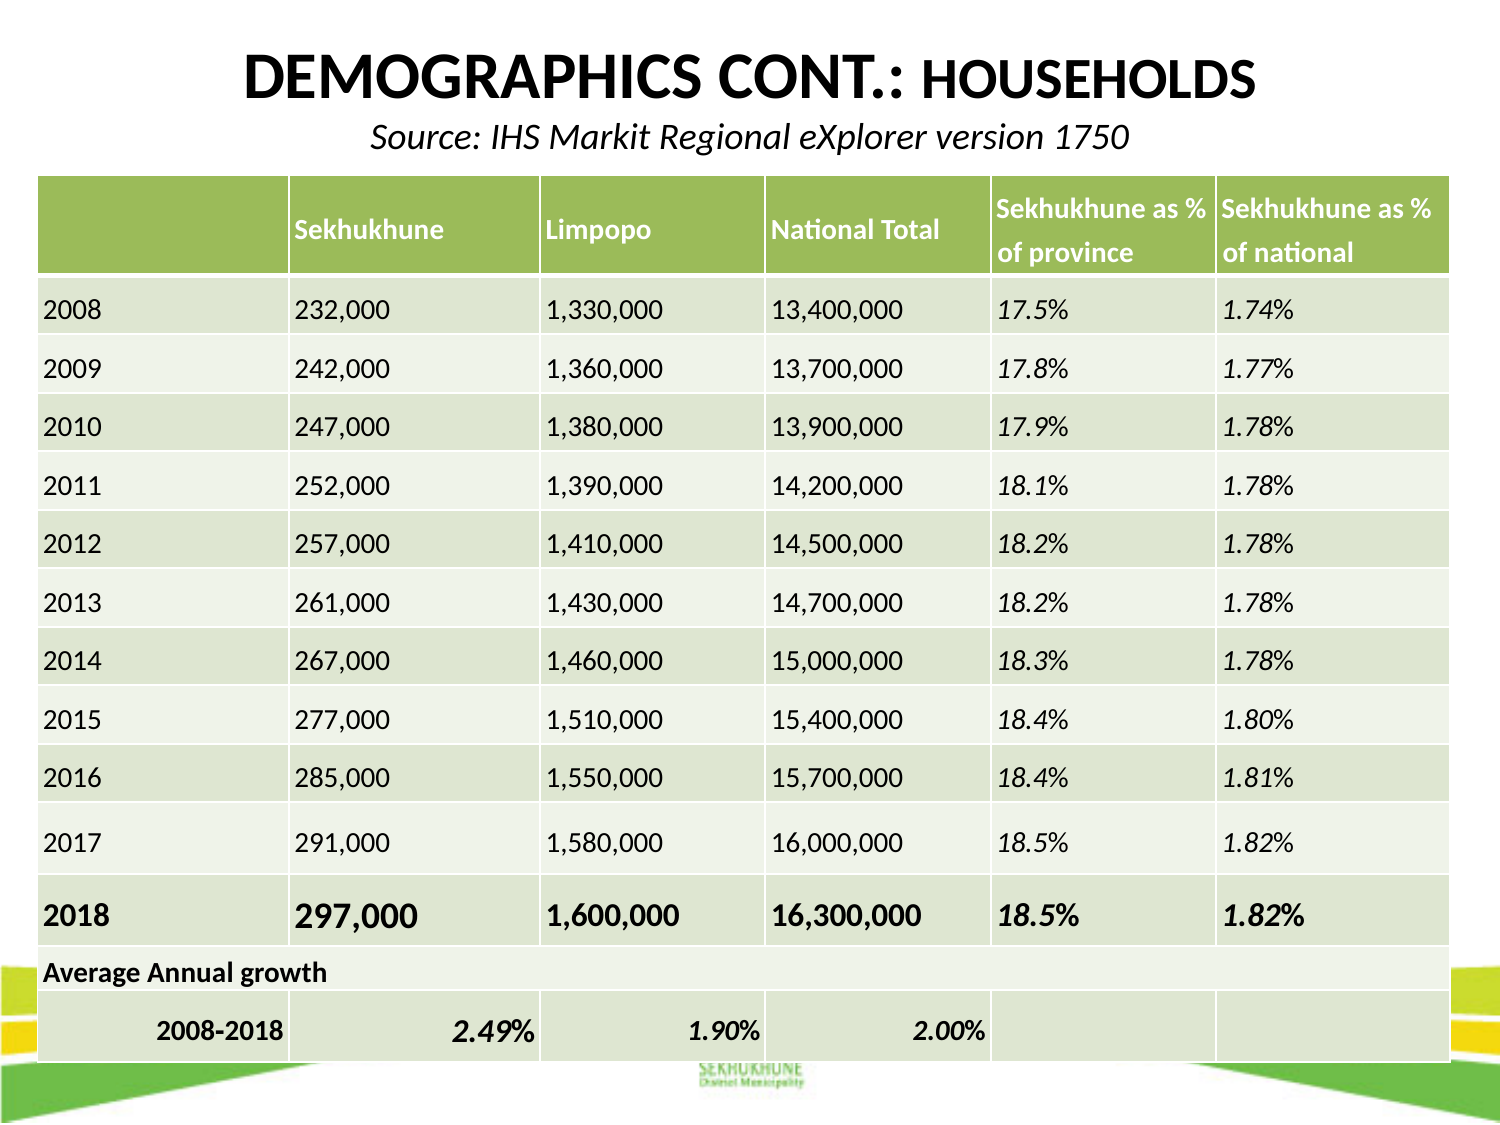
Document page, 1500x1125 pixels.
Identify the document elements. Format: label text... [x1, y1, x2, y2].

table_header Limpopo [541, 176, 764, 273]
table_cell 18.4% [992, 745, 1215, 801]
table_cell 15,000,000 [766, 628, 990, 684]
table_header Sekhukhune as % of national [1217, 176, 1449, 273]
table_cell 18.2% [992, 511, 1215, 567]
table_cell 18.4% [992, 686, 1215, 743]
table_cell 1.78% [1217, 511, 1449, 567]
table_cell 1.78% [1217, 628, 1449, 684]
table_cell 2018 [38, 875, 288, 945]
table_cell 15,400,000 [766, 686, 990, 743]
table_cell 1,390,000 [541, 452, 764, 509]
table_cell 1,410,000 [541, 511, 764, 567]
table_cell 1.81% [1217, 745, 1449, 801]
table_cell 18.5% [992, 875, 1215, 945]
picture [0, 949, 1500, 1123]
table_cell 1.82% [1217, 875, 1449, 945]
table_cell 18.1% [992, 452, 1215, 509]
table_cell 1.78% [1217, 452, 1449, 509]
table_cell 1,510,000 [541, 686, 764, 743]
table_header [38, 176, 288, 273]
table_cell 2008 [38, 278, 288, 333]
table_cell 257,000 [290, 511, 539, 567]
title DEMOGRAPHICS CONT.: HOUSEHOLDS Source: IHS Markit Regional eXplorer version 1750 [75, 24, 1425, 174]
table_cell 2008‑2018 [38, 991, 288, 1061]
table_cell 14,700,000 [766, 569, 990, 626]
table_header National Total [766, 176, 990, 273]
table_cell 1.80% [1217, 686, 1449, 743]
table_cell 2.00% [766, 991, 990, 1061]
table_cell 2012 [38, 511, 288, 567]
table_cell 247,000 [290, 394, 539, 450]
table_cell 261,000 [290, 569, 539, 626]
table_cell 2011 [38, 452, 288, 509]
table_cell 2.49% [290, 991, 539, 1061]
table_cell 13,900,000 [766, 394, 990, 450]
table_cell 18.2% [992, 569, 1215, 626]
table_cell [1217, 991, 1449, 1061]
table_cell 277,000 [290, 686, 539, 743]
table_header Sekhukhune [290, 176, 539, 273]
table_cell 1,430,000 [541, 569, 764, 626]
table_cell 2013 [38, 569, 288, 626]
table_cell 14,500,000 [766, 511, 990, 567]
table_cell 2016 [38, 745, 288, 801]
table_cell 232,000 [290, 278, 539, 333]
table_cell 1.78% [1217, 569, 1449, 626]
table_cell 2010 [38, 394, 288, 450]
table_cell 17.5% [992, 278, 1215, 333]
table_cell 2015 [38, 686, 288, 743]
table_cell 17.9% [992, 394, 1215, 450]
table_cell Average Annual growth [38, 947, 1449, 989]
table_cell 1.77% [1217, 335, 1449, 392]
table_cell 2014 [38, 628, 288, 684]
table_cell 1,600,000 [541, 875, 764, 945]
table_cell 1,580,000 [541, 803, 764, 873]
table_cell 297,000 [290, 875, 539, 945]
table_cell 13,700,000 [766, 335, 990, 392]
table_cell 14,200,000 [766, 452, 990, 509]
table_cell 17.8% [992, 335, 1215, 392]
table_cell 1.90% [541, 991, 764, 1061]
table_cell 16,000,000 [766, 803, 990, 873]
table_cell 1,380,000 [541, 394, 764, 450]
table_cell 1,360,000 [541, 335, 764, 392]
table_cell 15,700,000 [766, 745, 990, 801]
table_cell 267,000 [290, 628, 539, 684]
table_cell 1,550,000 [541, 745, 764, 801]
table_cell 1.78% [1217, 394, 1449, 450]
table_cell [992, 991, 1215, 1061]
table_cell 16,300,000 [766, 875, 990, 945]
table_cell 2017 [38, 803, 288, 873]
table_cell 1.82% [1217, 803, 1449, 873]
table_cell 1,460,000 [541, 628, 764, 684]
table_cell 1,330,000 [541, 278, 764, 333]
table_cell 242,000 [290, 335, 539, 392]
table_cell 2009 [38, 335, 288, 392]
table_cell 13,400,000 [766, 278, 990, 333]
table_cell 285,000 [290, 745, 539, 801]
table_cell 18.5% [992, 803, 1215, 873]
table_header Sekhukhune as % of province [992, 176, 1215, 273]
table_cell 252,000 [290, 452, 539, 509]
table_cell 18.3% [992, 628, 1215, 684]
table_cell 291,000 [290, 803, 539, 873]
table_cell 1.74% [1217, 278, 1449, 333]
